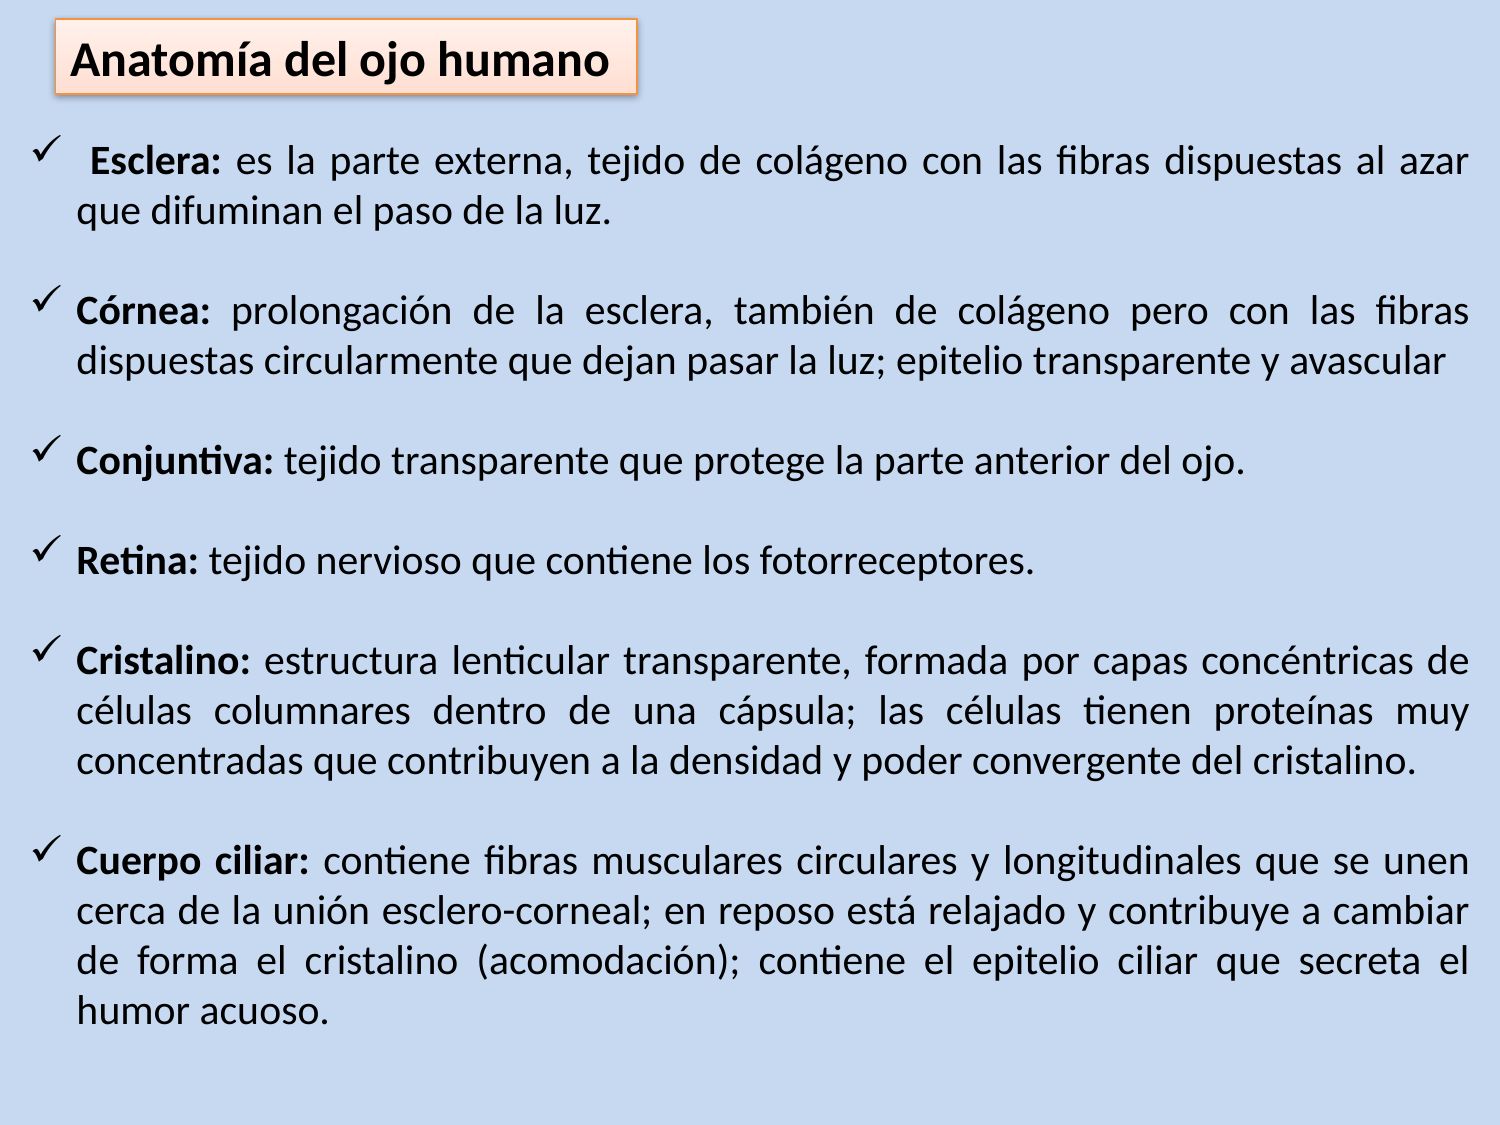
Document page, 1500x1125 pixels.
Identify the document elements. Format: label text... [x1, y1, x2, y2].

text_box Anatomía del ojo humano [55, 18, 638, 95]
text_box Esclera: es la parte externa, tejido de colágeno con las fibras dispuestas al azar que difuminan el paso de la luz. Córnea: prolongación de la esclera, también de colágeno pero con las fibras dispuestas circularmente que dejan pasar la luz; epitelio transparente y avascular Conjuntiva: tejido transparente que protege la parte anterior del ojo. Retina: tejido nervioso que contiene los fotorreceptores. Cristalino: estructura lenticular transparente, formada por capas concéntricas de células columnares dentro de una cápsula; las células tienen proteínas muy concentradas que contribuyen a la densidad y poder convergente del cristalino. Cuerpo ciliar: contiene fibras musculares circulares y longitudinales que se unen cerca de la unión esclero-corneal; en reposo está relajado y contribuye a cambiar de forma el cristalino (acomodación); contiene el epitelio ciliar que secreta el humor acuoso. [14, 125, 1486, 1125]
